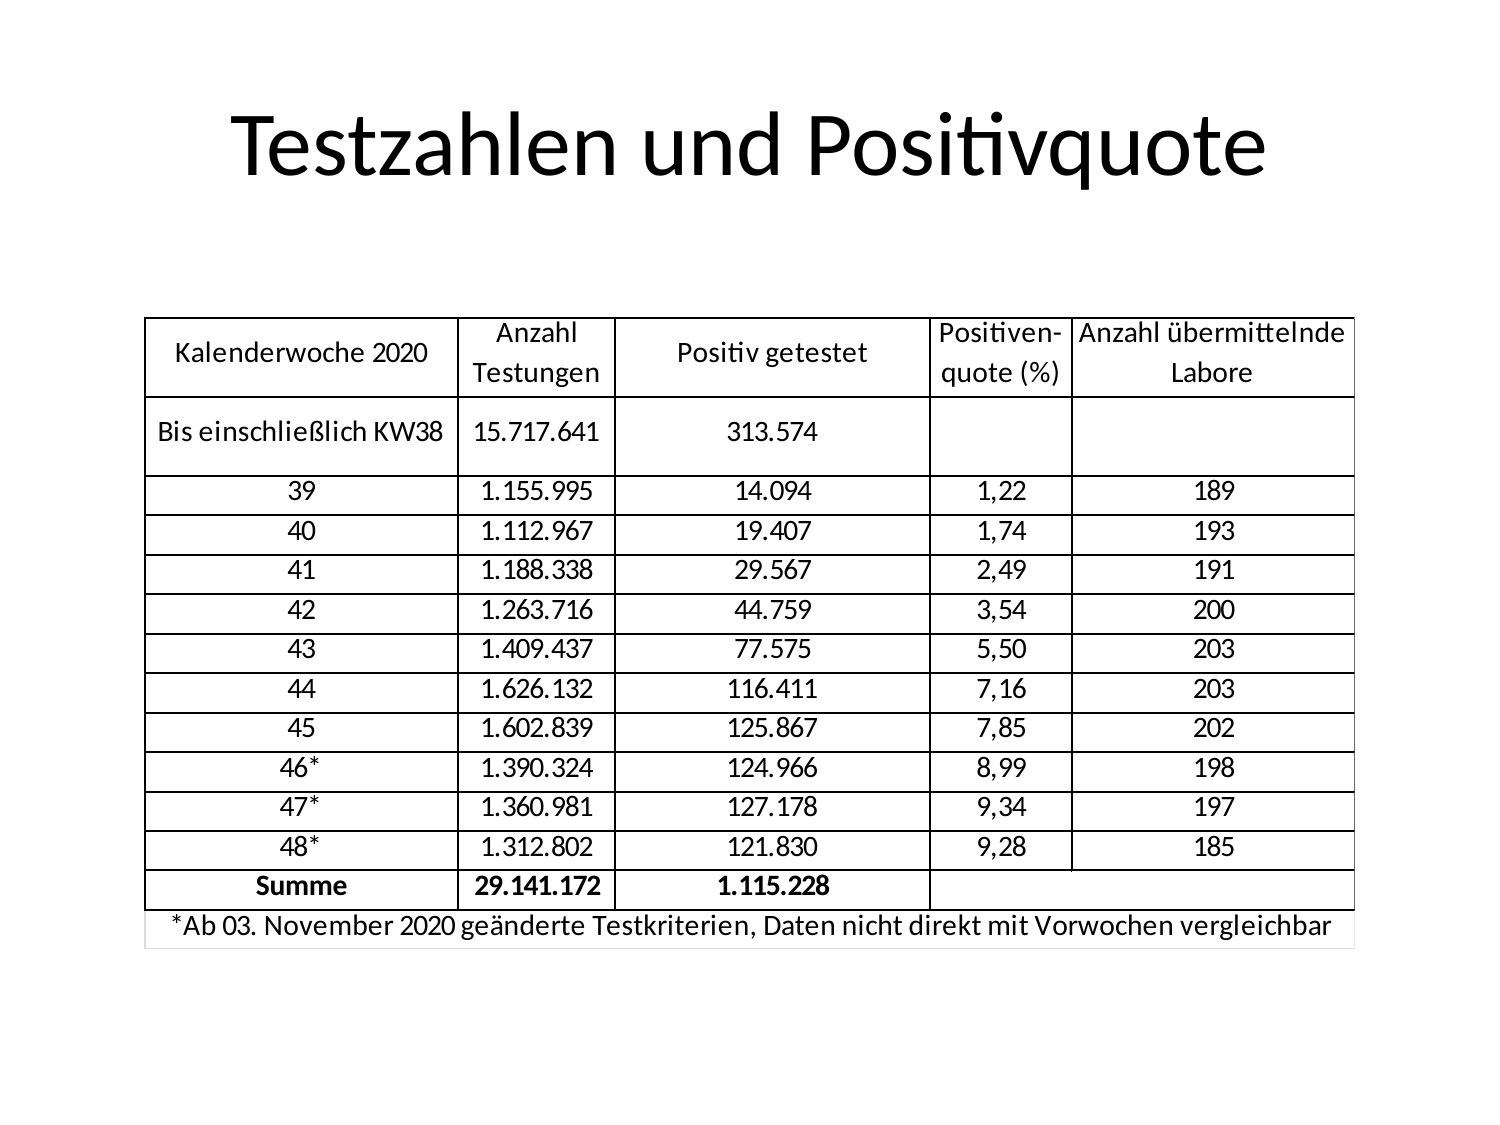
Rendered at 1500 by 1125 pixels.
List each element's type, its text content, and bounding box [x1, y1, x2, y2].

title Testzahlen und Positivquote [75, 45, 1425, 233]
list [143, 316, 1357, 951]
